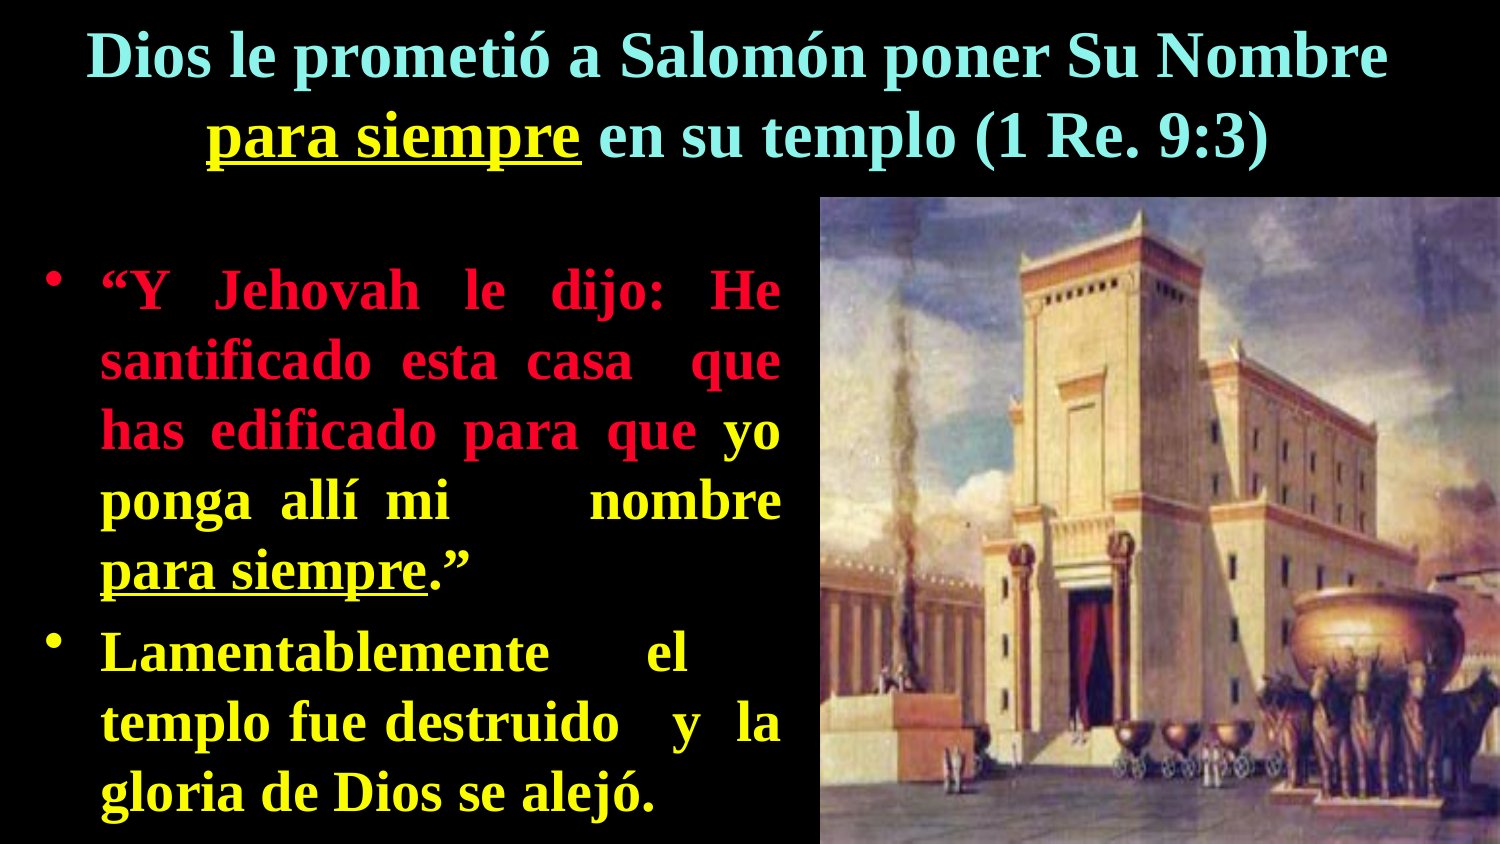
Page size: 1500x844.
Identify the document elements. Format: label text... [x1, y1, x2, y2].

list “Y Jehovah le dijo: He santificado esta casa que has edificado para que yo ponga allí mi nombre para siempre.” Lamentablemente el templo fue destruido y la gloria de Dios se alejó. [29, 243, 798, 751]
picture [820, 197, 1500, 844]
title Dios le prometió a Salomón poner Su Nombre para siempre en su templo (1 Re. 9:3) [65, 20, 1412, 161]
